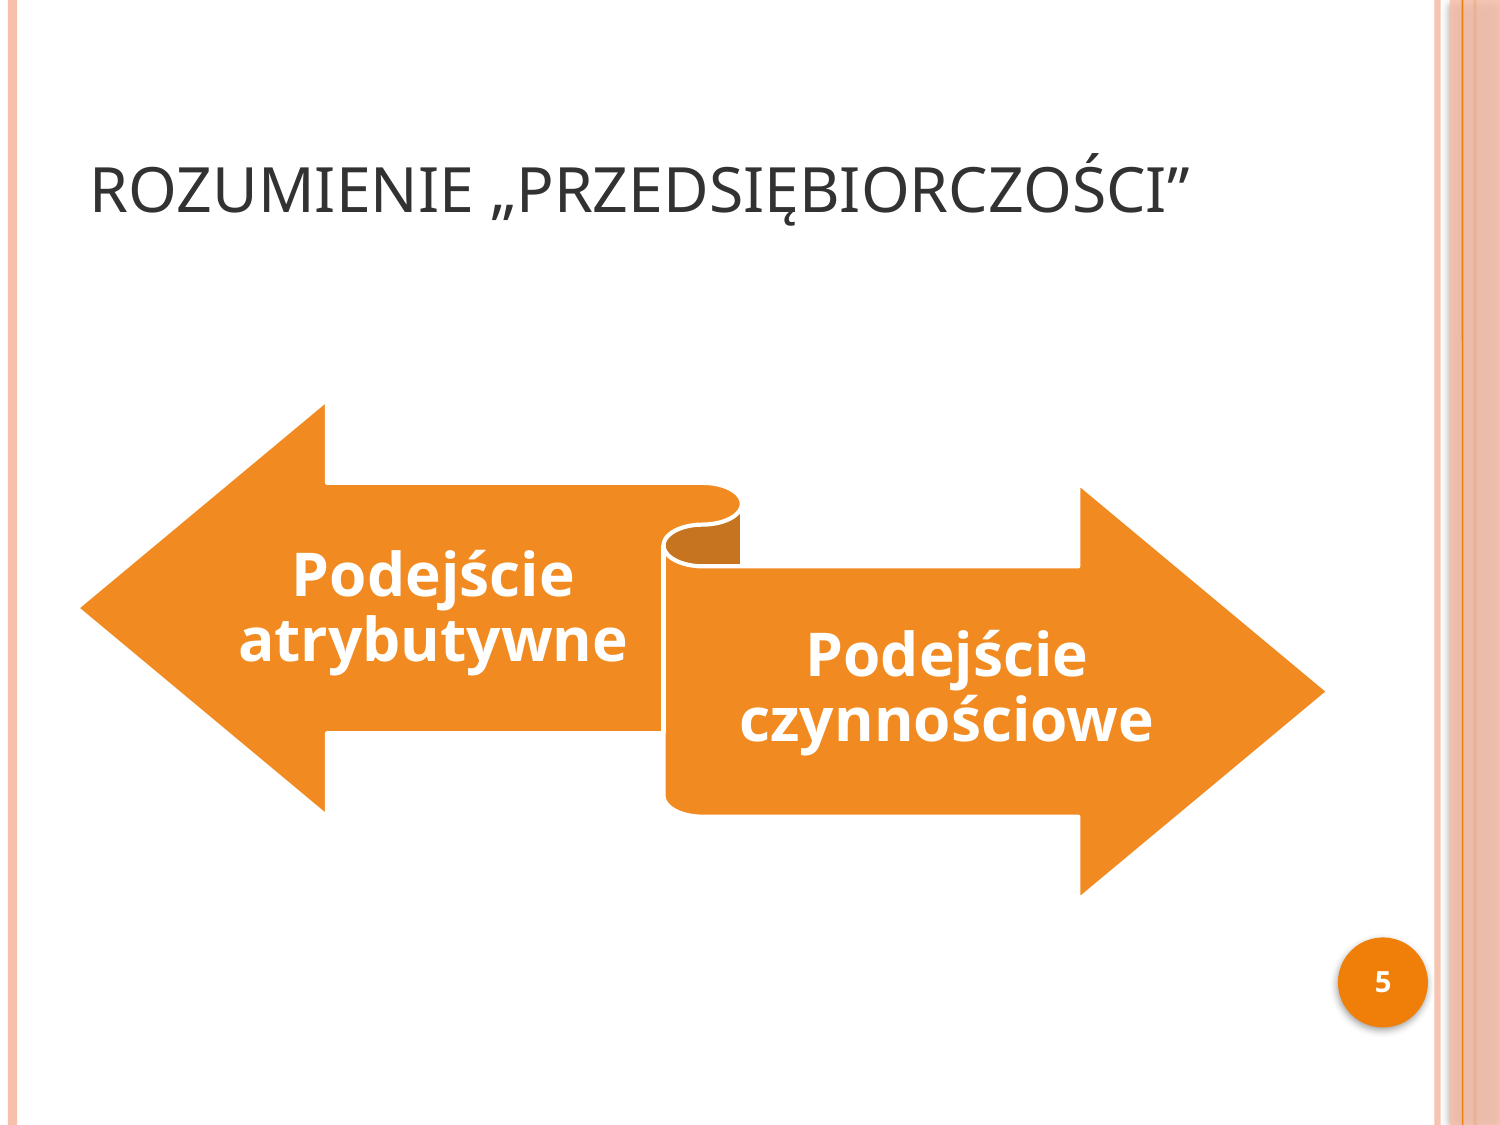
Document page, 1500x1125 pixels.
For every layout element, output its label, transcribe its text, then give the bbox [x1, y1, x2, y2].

slide_number 5 [1336, 940, 1434, 1027]
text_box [76, 228, 1330, 1071]
title Rozumienie „przedsiębiorczości” [75, 45, 1300, 228]
